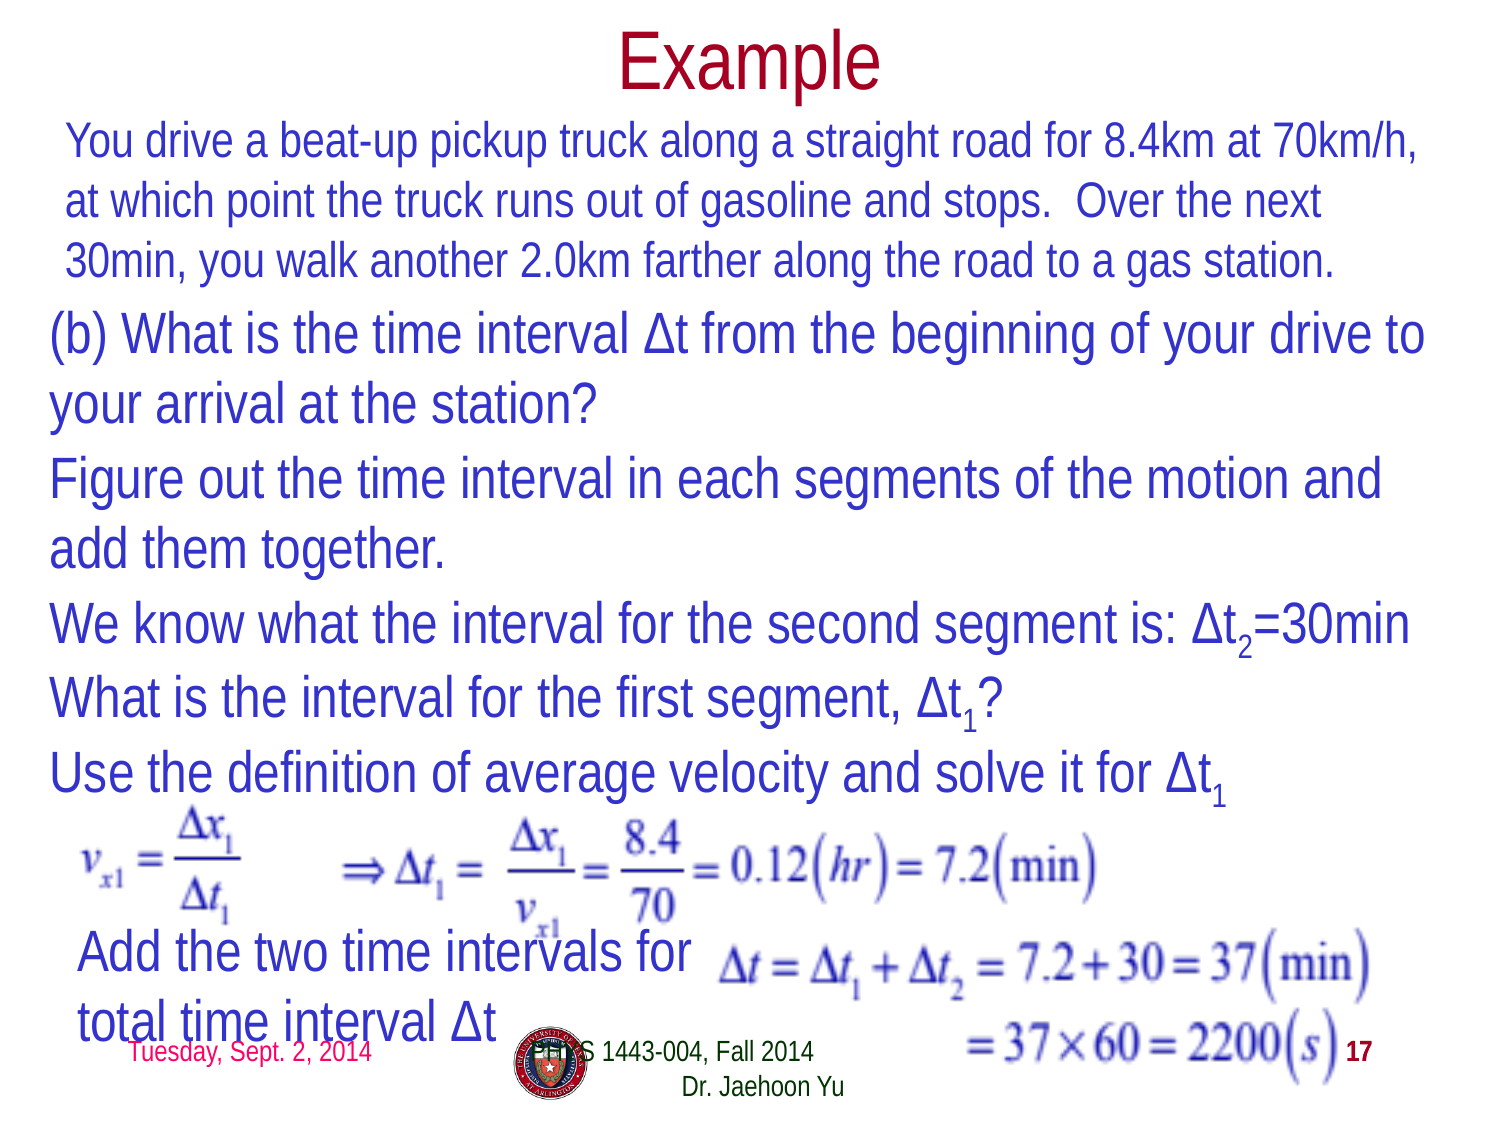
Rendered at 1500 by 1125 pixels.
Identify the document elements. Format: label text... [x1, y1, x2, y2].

text_box We know what the interval for the second segment is: Δt2=30min [34, 577, 1463, 673]
text_box 17 [1343, 1024, 1388, 1100]
footer PHYS 1443-004, Fall 2014 Dr. Jaehoon Yu [512, 1024, 961, 1101]
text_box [930, 824, 1101, 912]
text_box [337, 829, 489, 905]
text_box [1012, 918, 1373, 1013]
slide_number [112, 1061, 426, 1101]
title Example [112, 0, 1388, 99]
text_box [74, 787, 245, 930]
text_box What is the interval for the first segment, Δt1? [34, 652, 1263, 726]
text_box Use the definition of average velocity and solve it for Δt1 [34, 726, 1263, 822]
text_box (b) What is the time interval Δt from the beginning of your drive to your arrival at the station? [34, 287, 1463, 432]
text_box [499, 799, 616, 942]
text_box Add the two time intervals for total time interval Δt [62, 905, 713, 1061]
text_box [962, 999, 1342, 1094]
text_box Figure out the time interval in each segments of the motion and add them together. [34, 432, 1463, 577]
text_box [712, 924, 1007, 1006]
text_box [727, 824, 926, 912]
text_box You drive a beat-up pickup truck along a straight road for 8.4km at 70km/h, at which point the truck runs out of gasoline and stops. Over the next 30min, you walk another 2.0km farther along the road to a gas station. [50, 99, 1450, 287]
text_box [616, 799, 726, 926]
